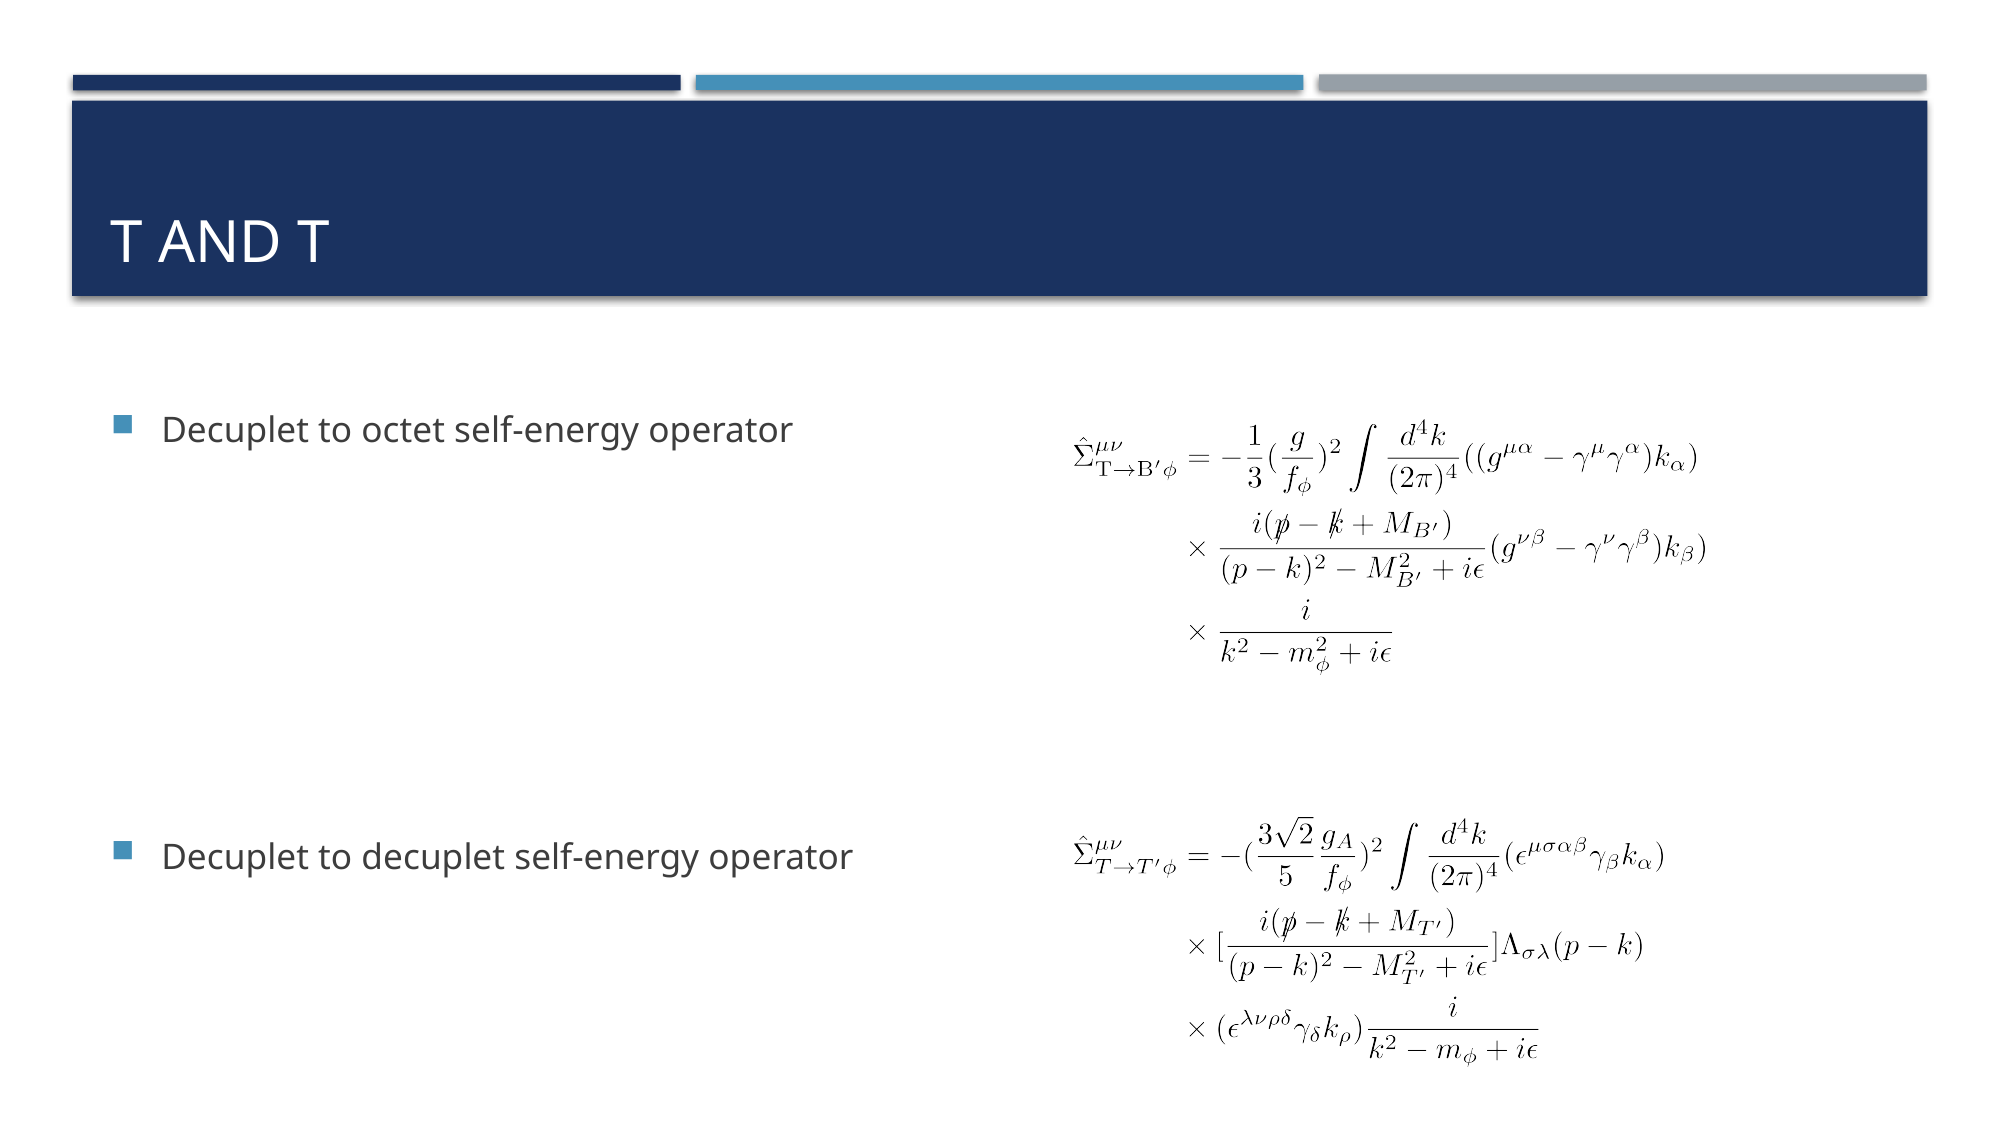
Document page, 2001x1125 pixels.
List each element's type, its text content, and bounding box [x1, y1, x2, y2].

picture [1073, 418, 1705, 675]
picture [1073, 817, 1664, 1067]
list Decuplet to octet self-energy operator Decuplet to decuplet self-energy operator [95, 336, 1905, 887]
